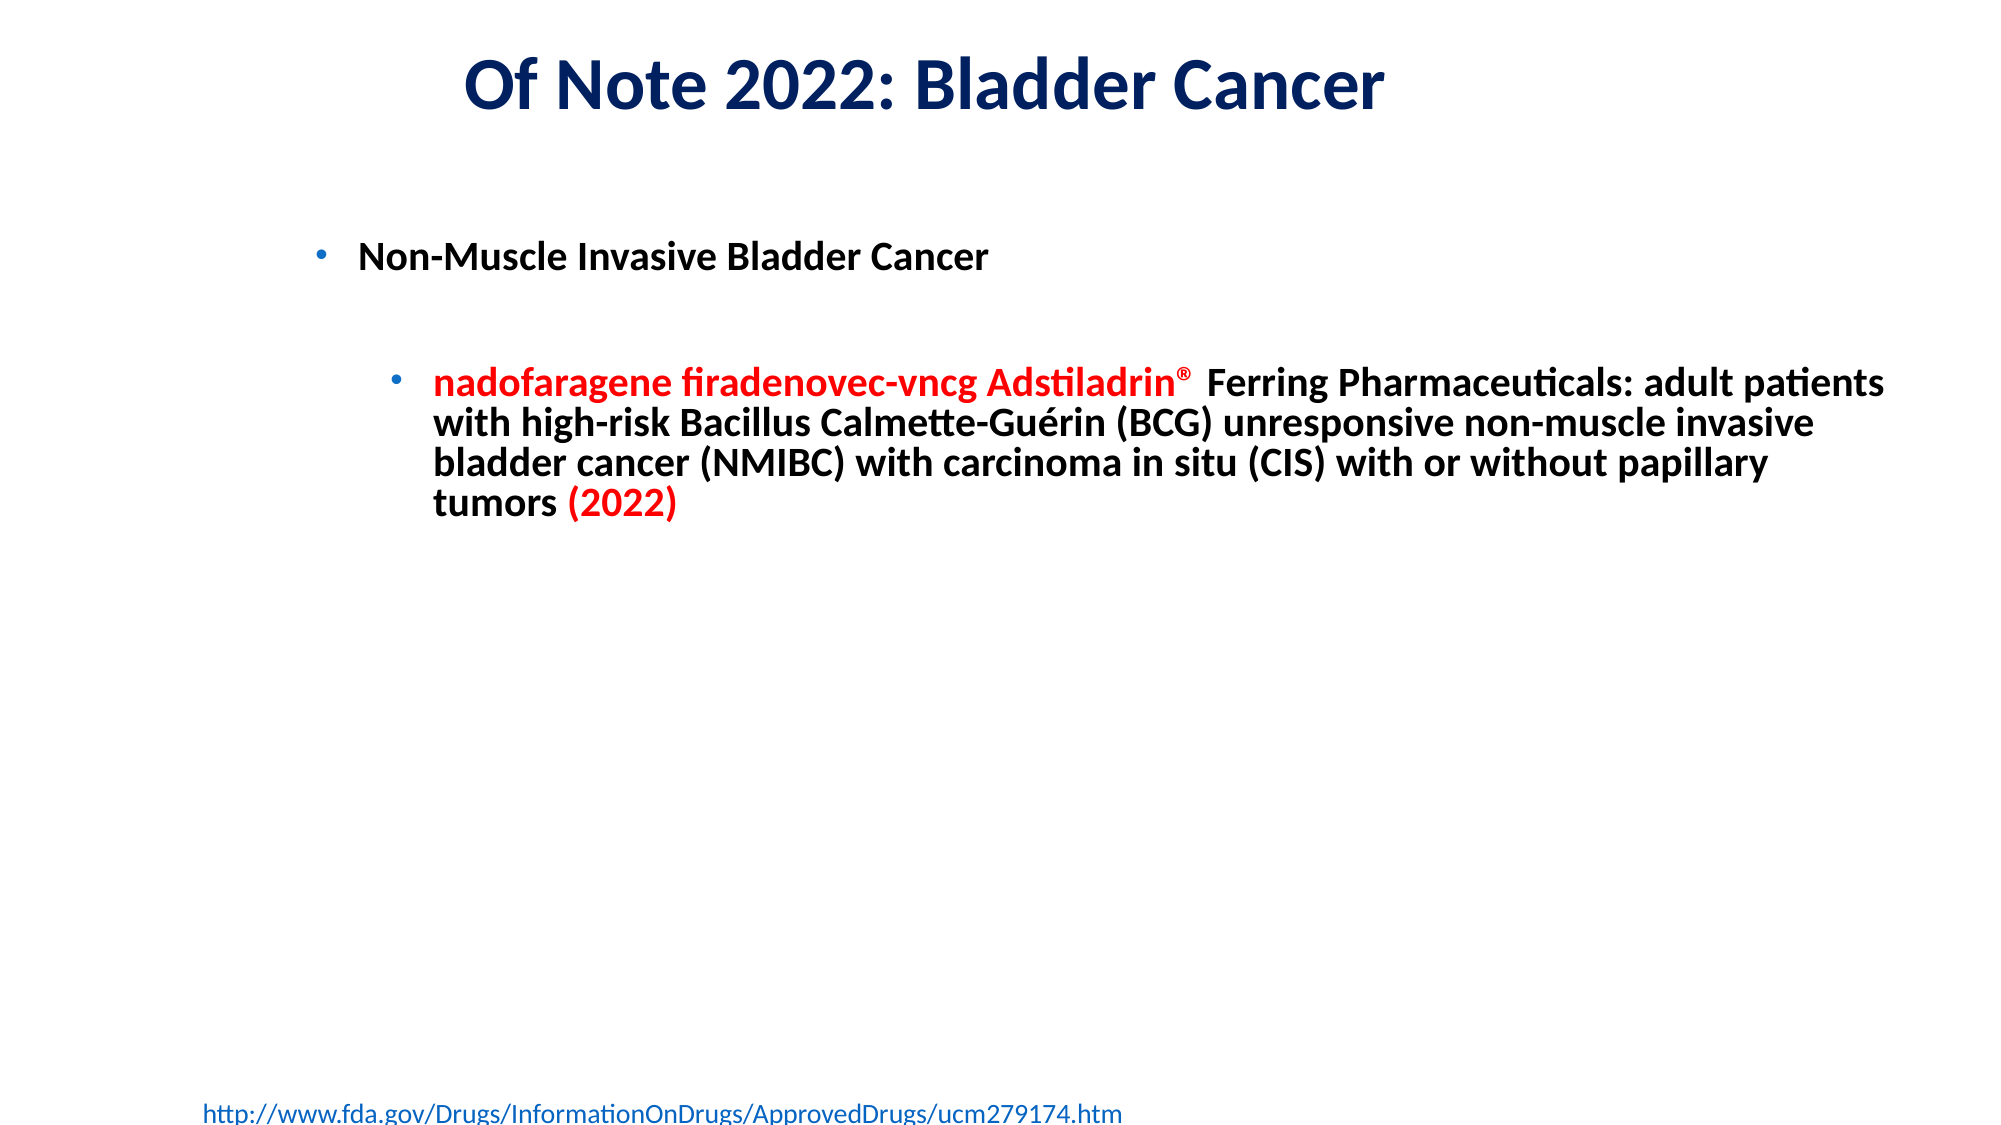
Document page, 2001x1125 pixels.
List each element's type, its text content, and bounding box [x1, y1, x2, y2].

title Of Note 2022: Bladder Cancer [449, 35, 1919, 145]
list Non-Muscle Invasive Bladder Cancer nadofaragene firadenovec-vncg Adstiladrin® Ferring Pharmaceuticals: adult patients with high-risk Bacillus Calmette-Guérin (BCG) unresponsive non-muscle invasive bladder cancer (NMIBC) with carcinoma in situ (CIS) with or without papillary tumors (2022) [37, 170, 1919, 972]
text_box http://www.fda.gov/Drugs/InformationOnDrugs/ApprovedDrugs/ucm279174.htm [0, 1052, 1256, 1125]
